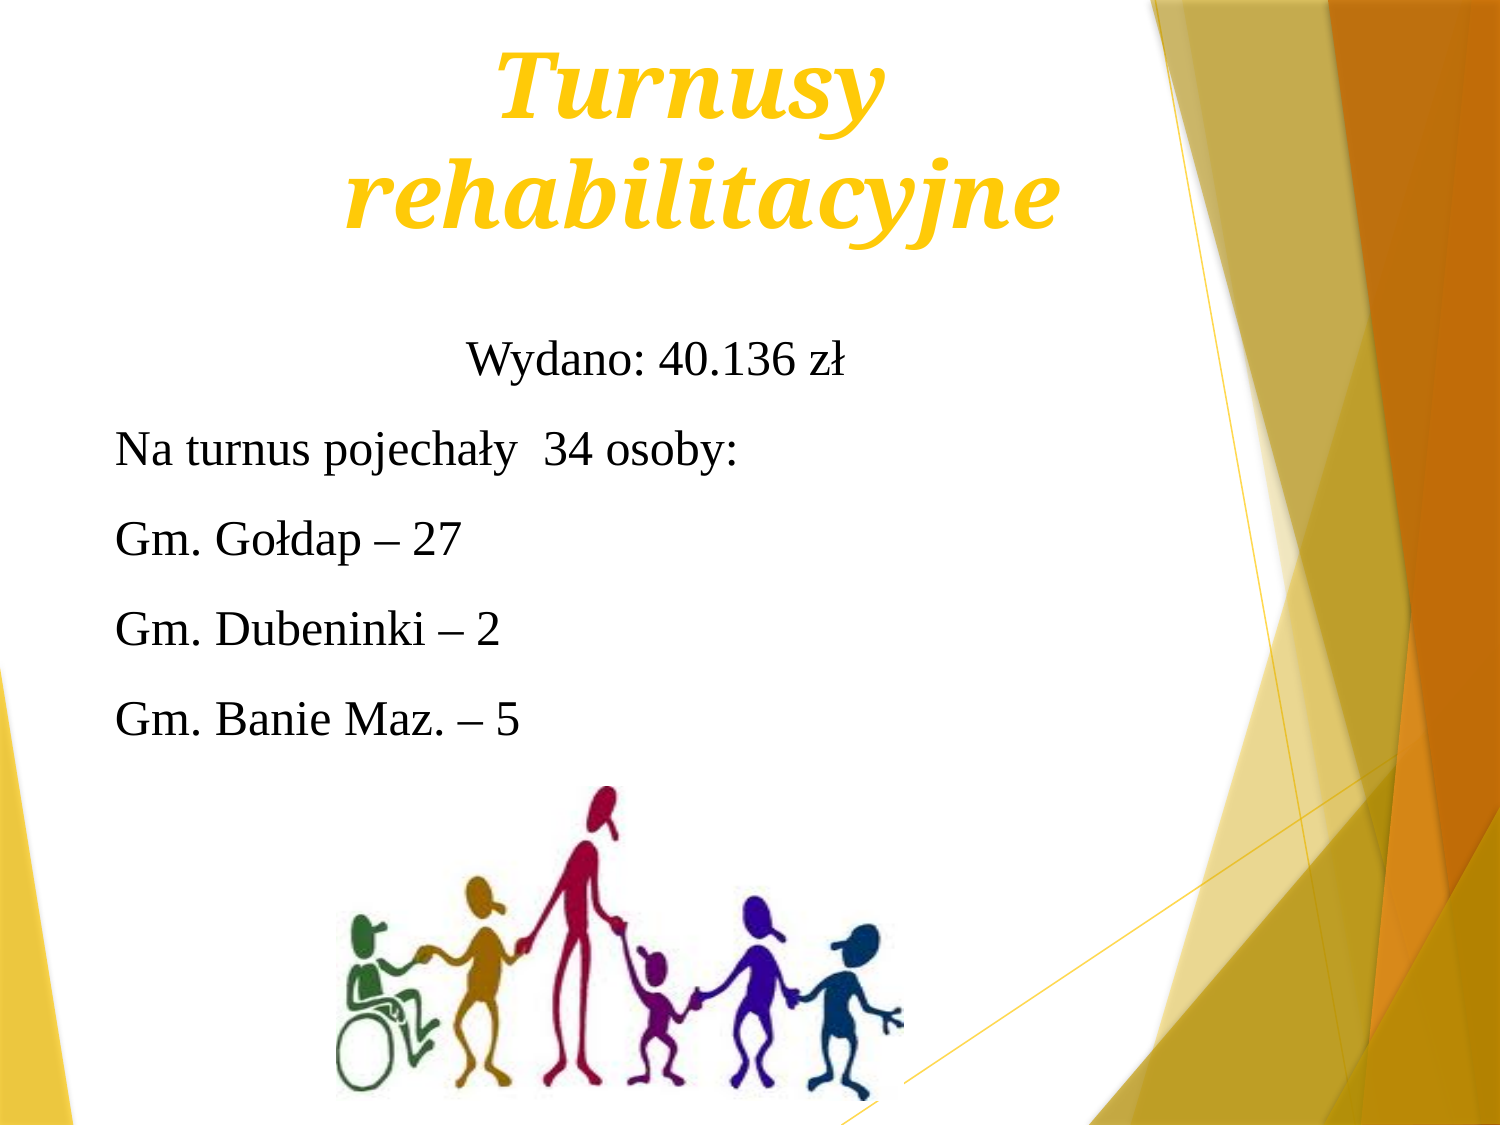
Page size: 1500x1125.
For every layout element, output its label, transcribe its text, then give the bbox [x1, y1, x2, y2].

title Turnusy rehabilitacyjne [17, 19, 1388, 262]
text_box Wydano: 40.136 zł Na turnus pojechały 34 osoby: Gm. Gołdap – 27 Gm. Dubeninki – 2 Gm. Banie Maz. – 5 [100, 243, 1211, 934]
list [336, 786, 905, 1102]
